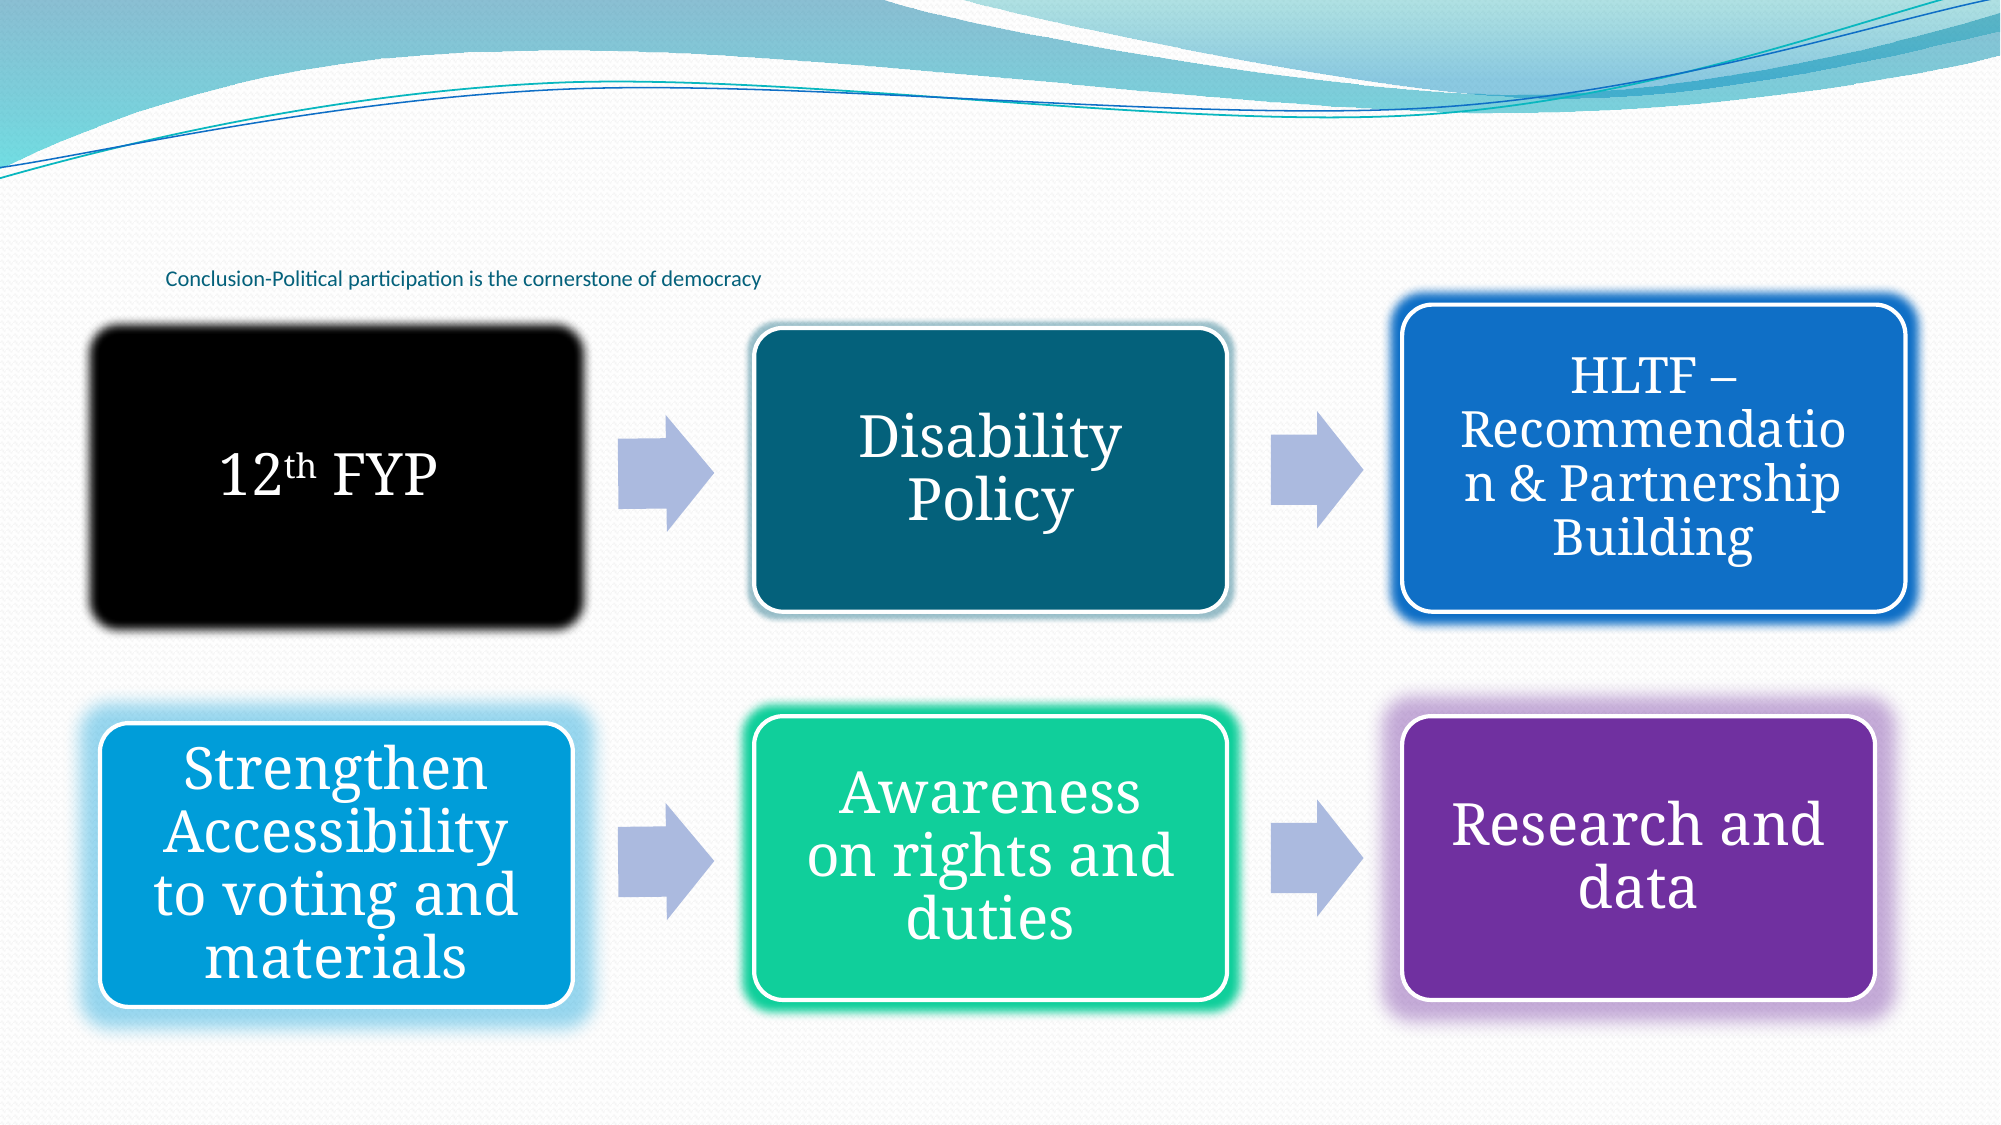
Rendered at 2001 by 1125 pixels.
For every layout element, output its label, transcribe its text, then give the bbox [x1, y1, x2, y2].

text_box HLTF – Recommendation & Partnership Building [1400, 302, 1908, 614]
text_box Research and data [1400, 714, 1878, 1003]
text_box Disability Policy [752, 325, 1230, 614]
text_box [1270, 799, 1364, 917]
text_box Awareness on rights and duties [752, 714, 1230, 1003]
text_box [617, 414, 715, 533]
text_box [1270, 411, 1364, 529]
text_box Strengthen Accessibility to voting and materials [97, 721, 575, 1009]
title Conclusion-Political participation is the cornerstone of democracy [165, 146, 1966, 328]
text_box [617, 802, 715, 921]
text_box 12th FYP [99, 334, 573, 619]
